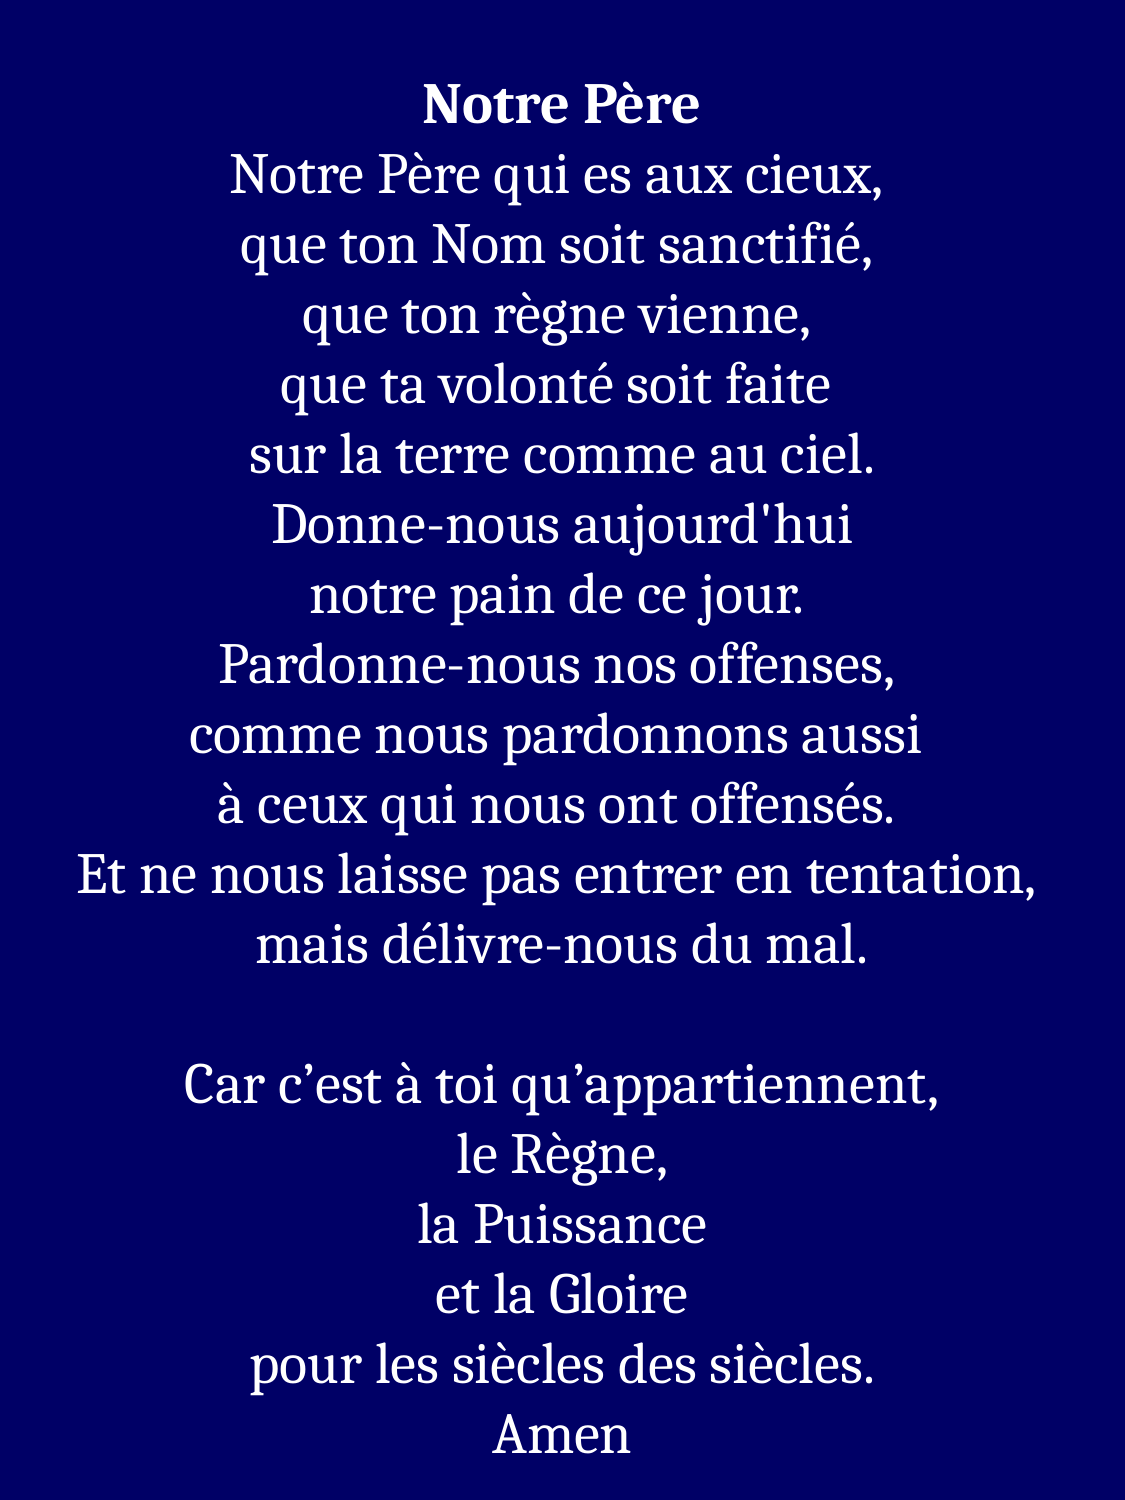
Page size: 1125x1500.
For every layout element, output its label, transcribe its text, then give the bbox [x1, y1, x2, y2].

text_box Notre Père Notre Père qui es aux cieux, que ton Nom soit sanctifié, que ton règne vienne, que ta volonté soit faite sur la terre comme au ciel. Donne-nous aujourd'hui notre pain de ce jour. Pardonne-nous nos offenses, comme nous pardonnons aussi à ceux qui nous ont offensés. Et ne nous laisse pas entrer en tentation, mais délivre-nous du mal. Car c’est à toi qu’appartiennent, le Règne, la Puissance et la Gloire pour les siècles des siècles. Amen [0, 59, 1125, 1471]
